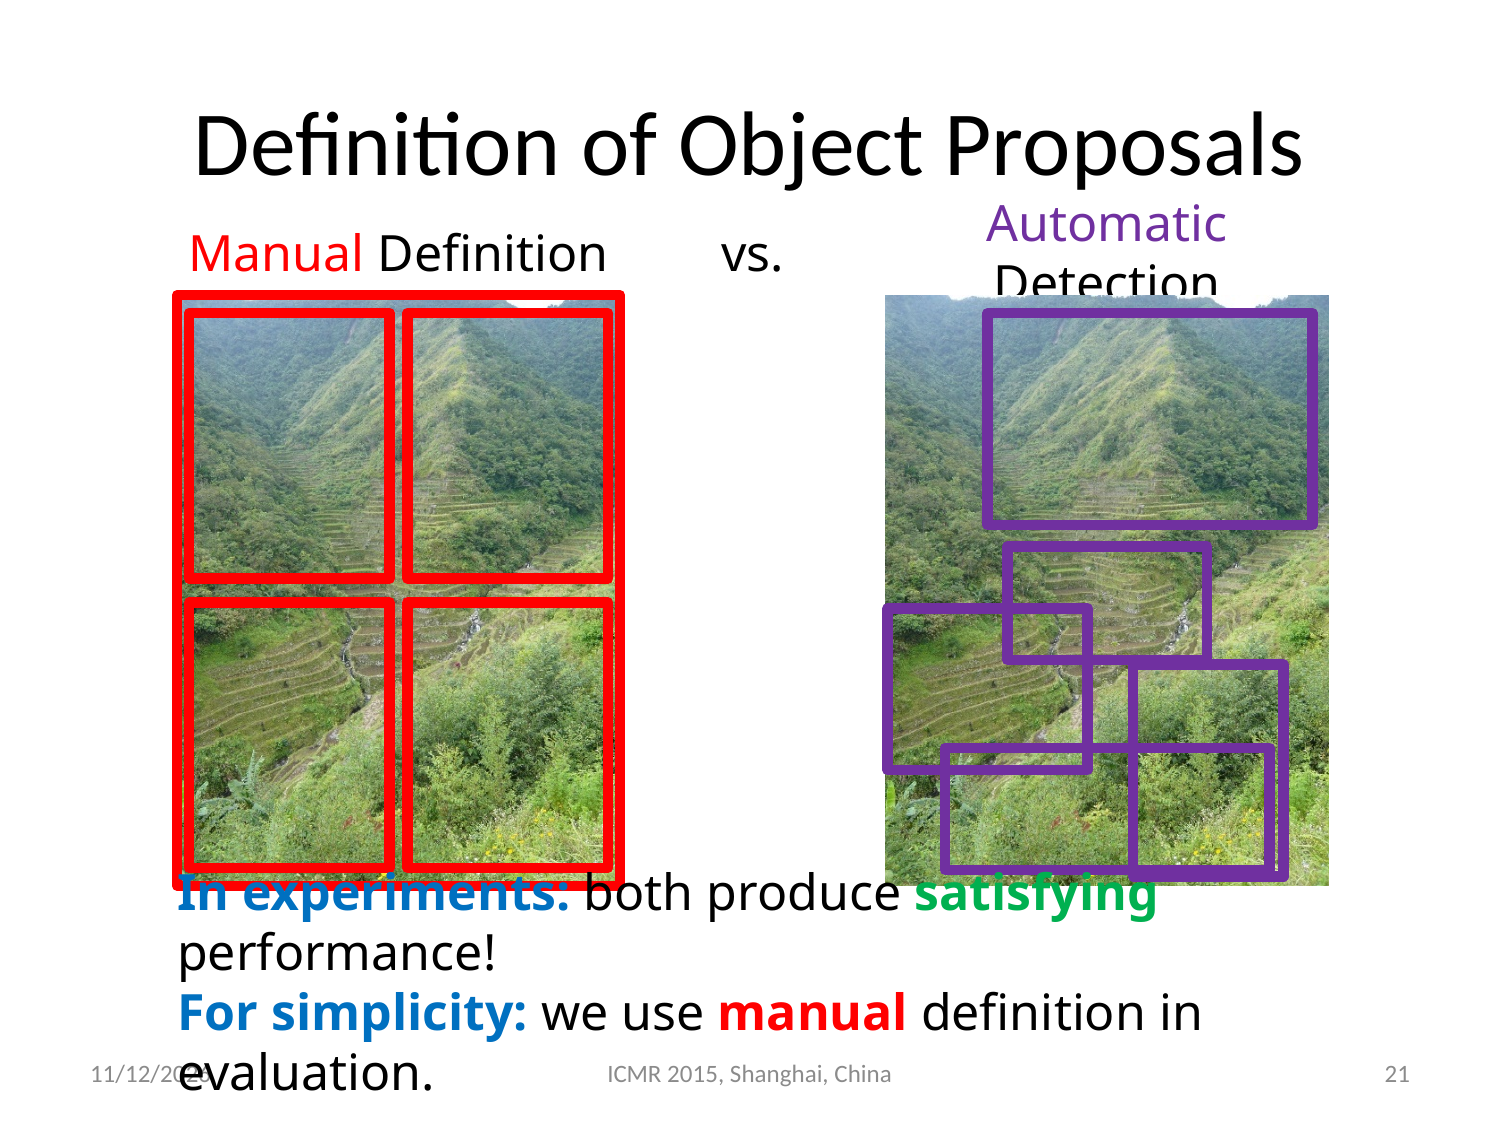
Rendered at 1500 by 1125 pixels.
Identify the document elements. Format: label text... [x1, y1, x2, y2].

title Definition of Object Proposals [75, 45, 1425, 233]
slide_number 21 [1074, 1042, 1425, 1103]
text_box Manual Definition [175, 205, 622, 293]
text_box Automatic Detection [884, 205, 1331, 295]
picture [885, 294, 1329, 886]
text_box In experiments: both produce satisfying performance! For simplicity: we use manual definition in evaluation. [175, 890, 1331, 1071]
picture [176, 294, 621, 886]
footer ICMR 2015, Shanghai, China [512, 1071, 988, 1103]
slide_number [75, 1042, 425, 1103]
text_box vs. [677, 205, 829, 297]
